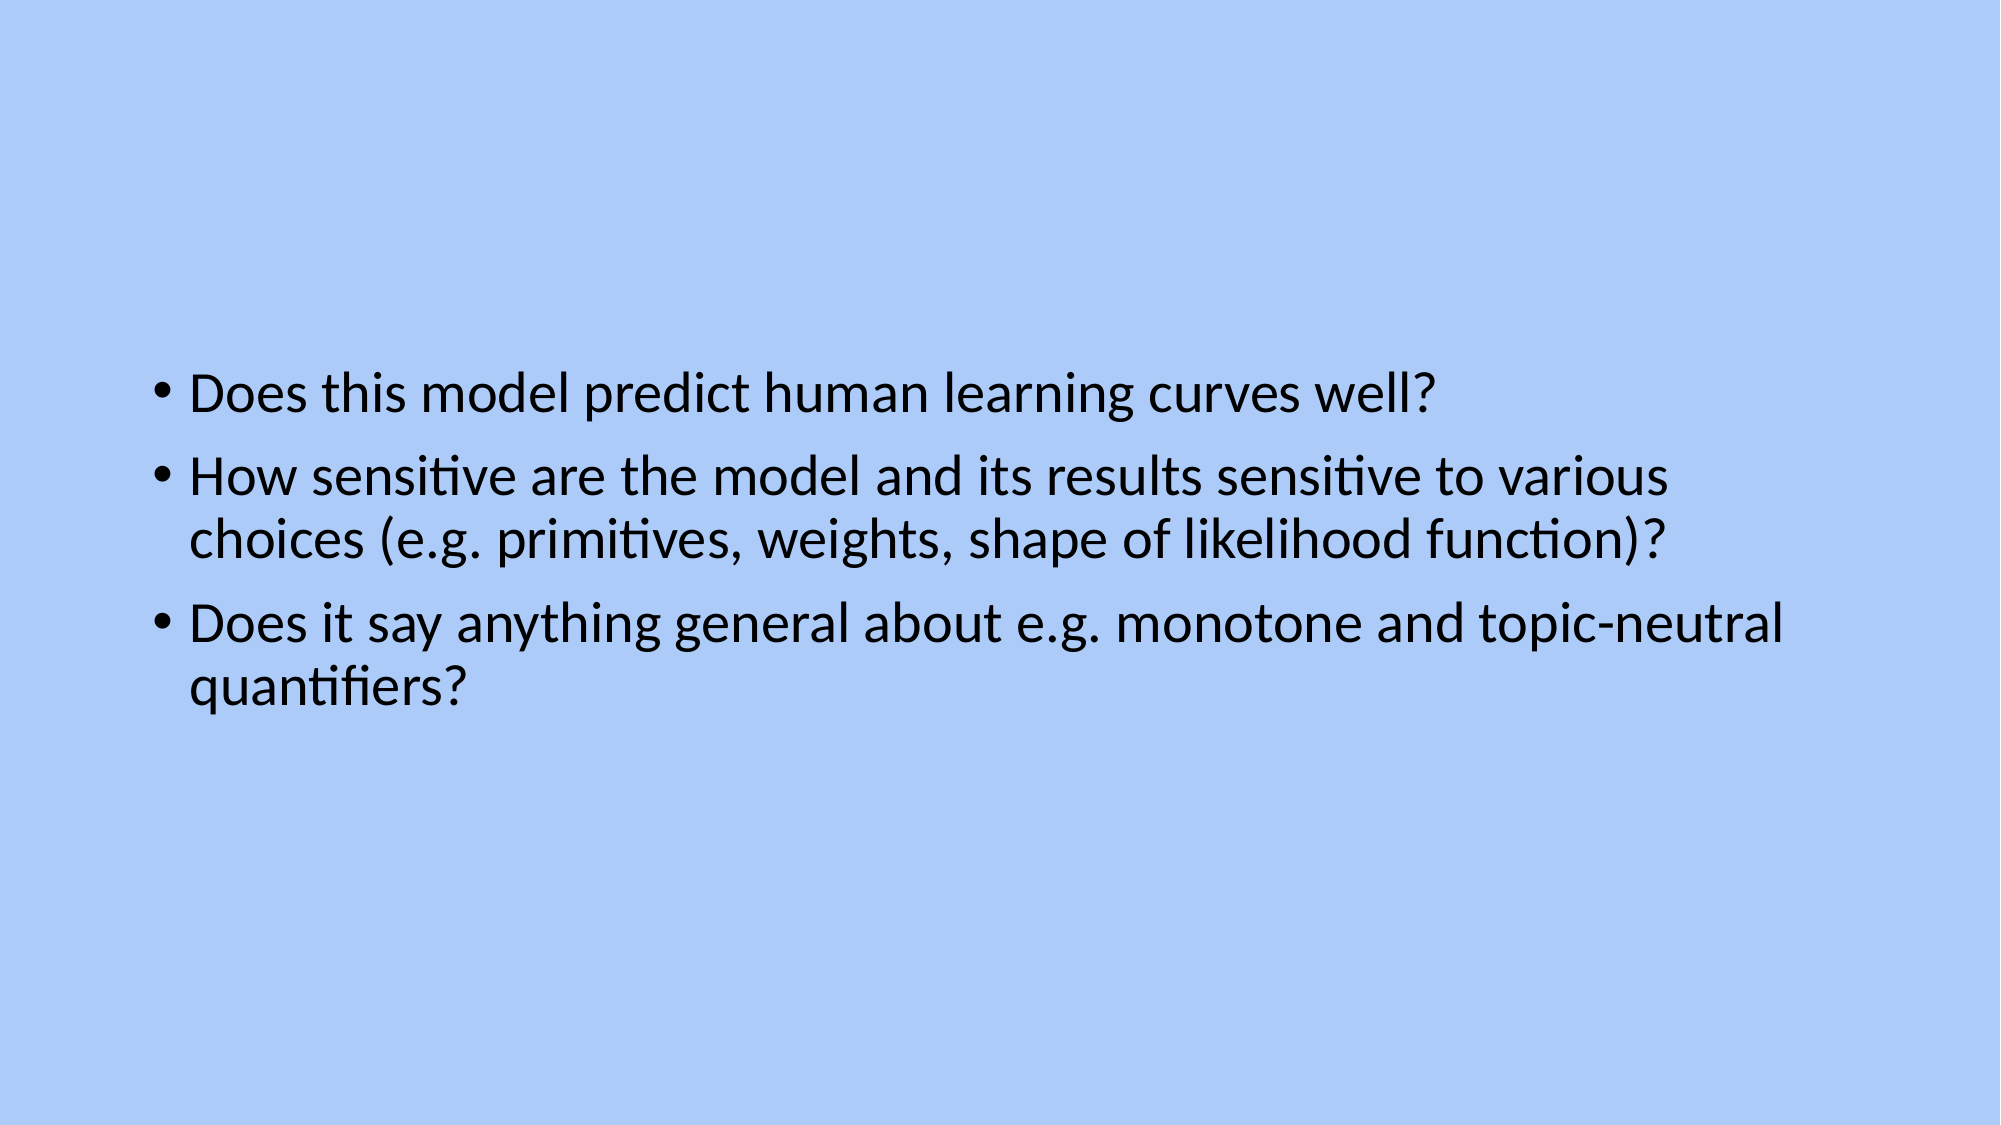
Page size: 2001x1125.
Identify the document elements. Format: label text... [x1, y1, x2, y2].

list Does this model predict human learning curves well? How sensitive are the model and its results sensitive to various choices (e.g. primitives, weights, shape of likelihood function)? Does it say anything general about e.g. monotone and topic-neutral quantifiers? [137, 354, 1863, 771]
